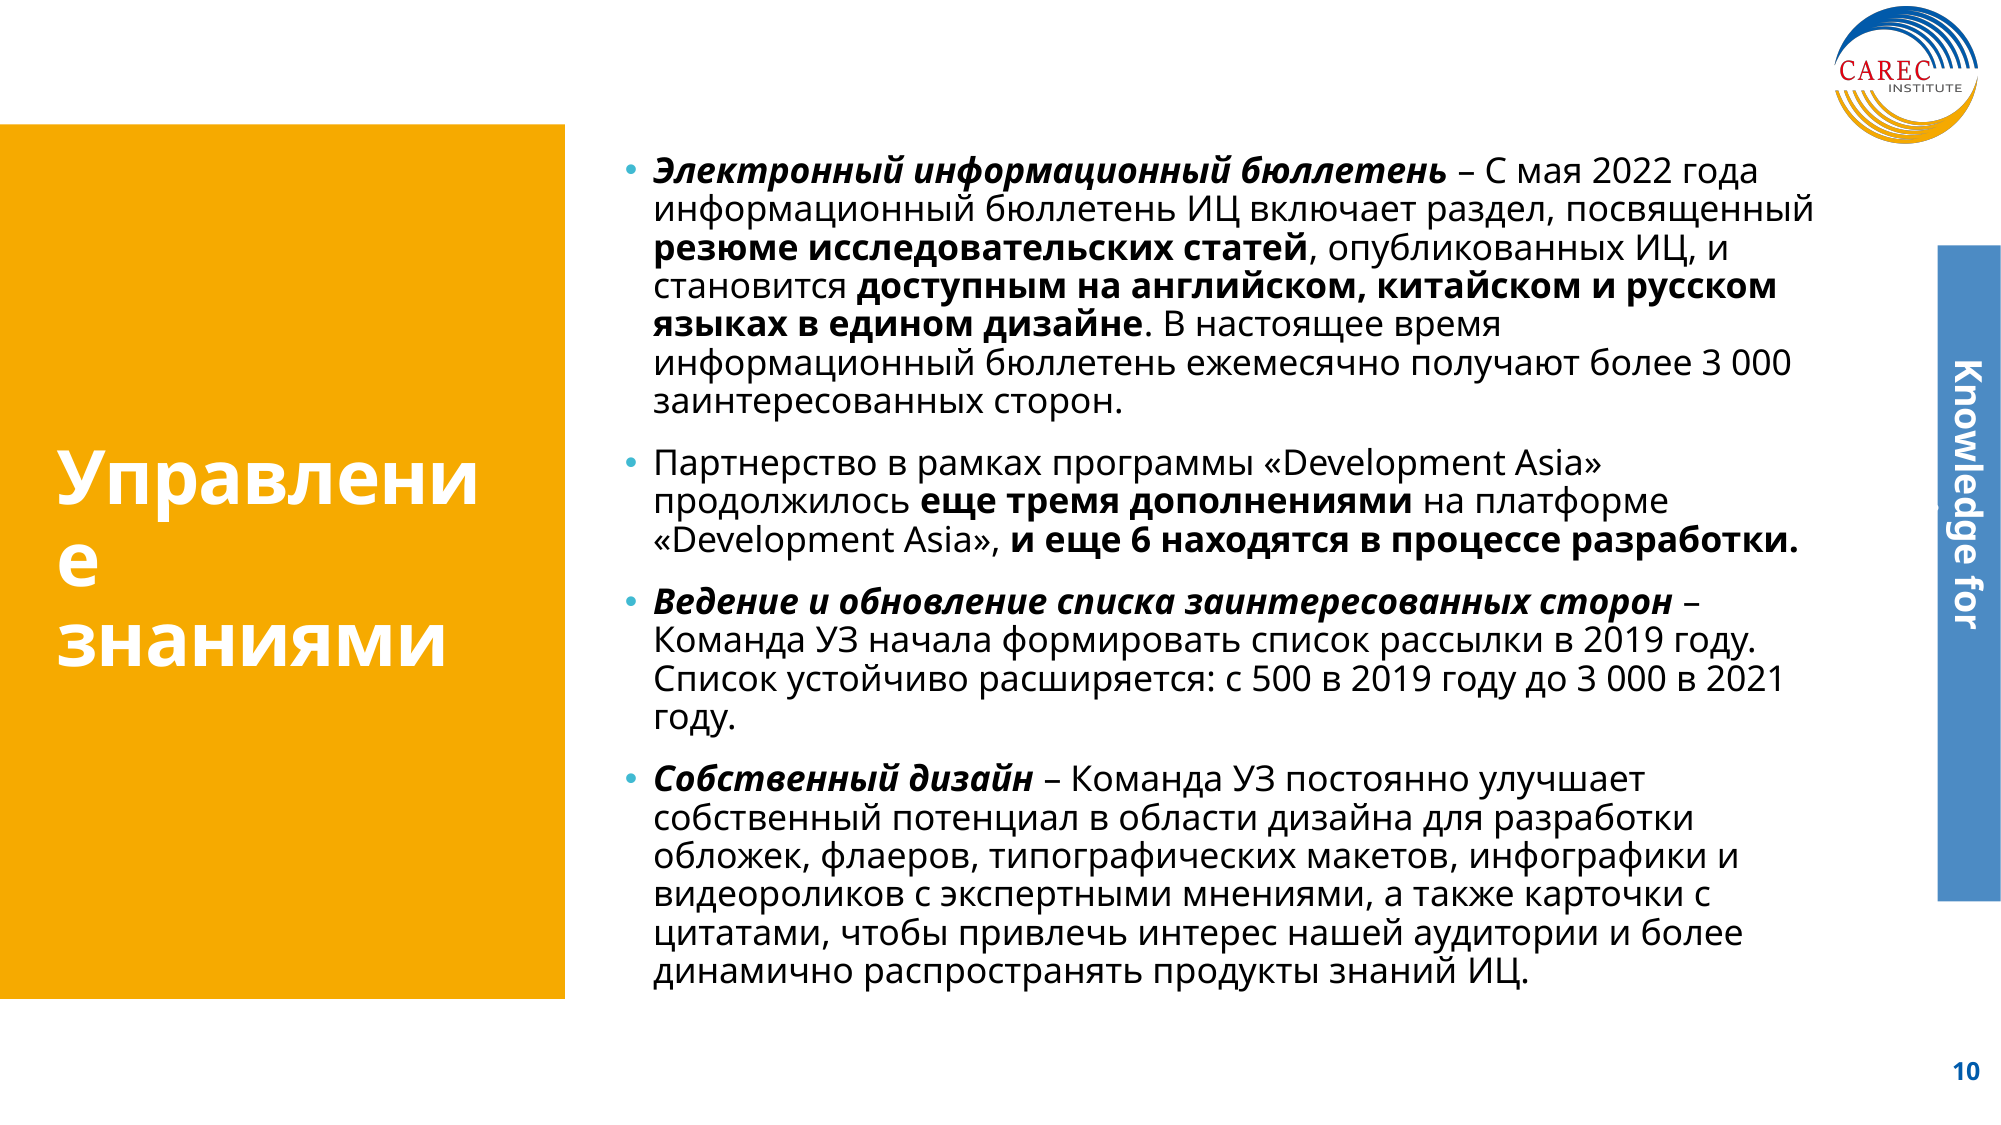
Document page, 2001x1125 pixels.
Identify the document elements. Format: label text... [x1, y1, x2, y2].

list Электронный информационный бюллетень – С мая 2022 года информационный бюллетень ИЦ включает раздел, посвященный резюме исследовательских статей, опубликованных ИЦ, и становится доступным на английском, китайском и русском языках в едином дизайне. В настоящее время информационный бюллетень ежемесячно получают более 3 000 заинтересованных сторон. Партнерство в рамках программы «Development Asia» продолжилось еще тремя дополнениями на платформе «Development Asia», и еще 6 находятся в процессе разработки. Ведение и обновление списка заинтересованных сторон – Команда УЗ начала формировать список рассылки в 2019 году. Список устойчиво расширяется: с 500 в 2019 году до 3 000 в 2021 году. Собственный дизайн – Команда УЗ постоянно улучшает собственный потенциал в области дизайна для разработки обложек, флаеров, типографических макетов, инфографики и видеороликов с экспертными мнениями, а также карточки с цитатами, чтобы привлечь интерес нашей аудитории и более динамично распространять продукты знаний ИЦ. [609, 141, 1835, 1002]
picture [1834, 6, 1978, 144]
title Управление знаниями [41, 184, 525, 940]
slide_number 10 [1744, 1042, 1996, 1103]
